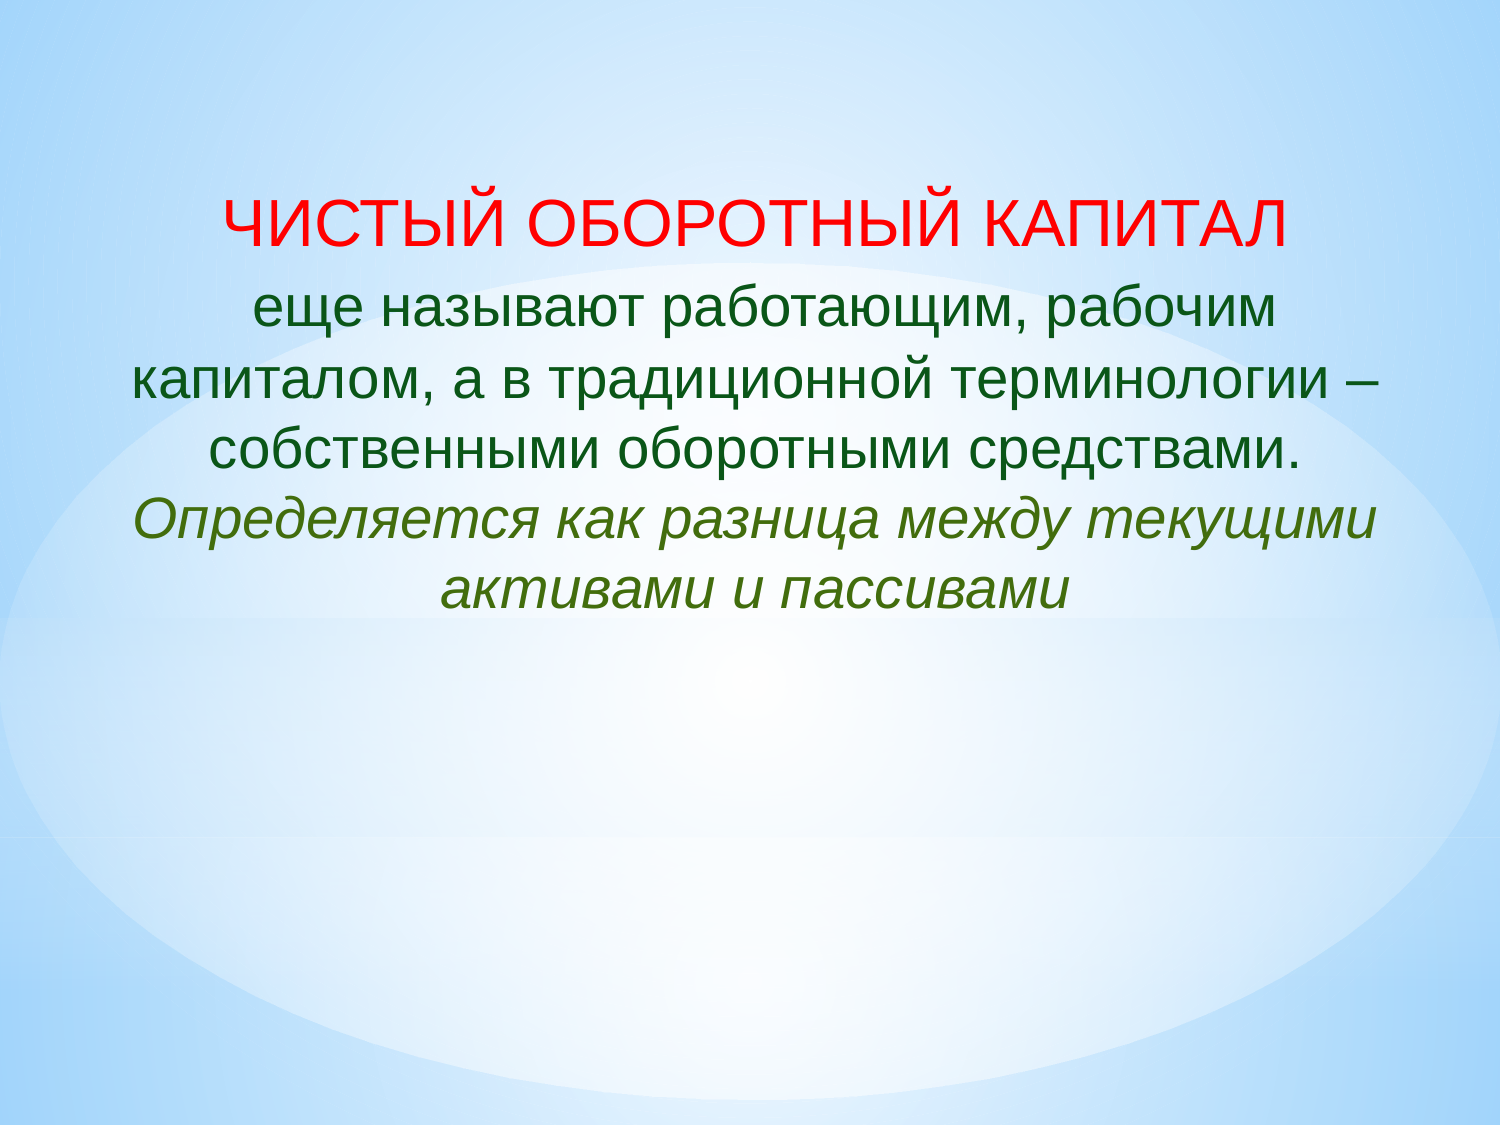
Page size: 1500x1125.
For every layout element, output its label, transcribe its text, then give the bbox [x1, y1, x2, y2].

text_box ЧИСТЫЙ ОБОРОТНЫЙ КАПИТАЛ еще называют работающим, рабочим капиталом, а в традиционной терминологии – собственными оборотными средствами. Определяется как разница между текущими активами и пассивами [100, 172, 1412, 628]
